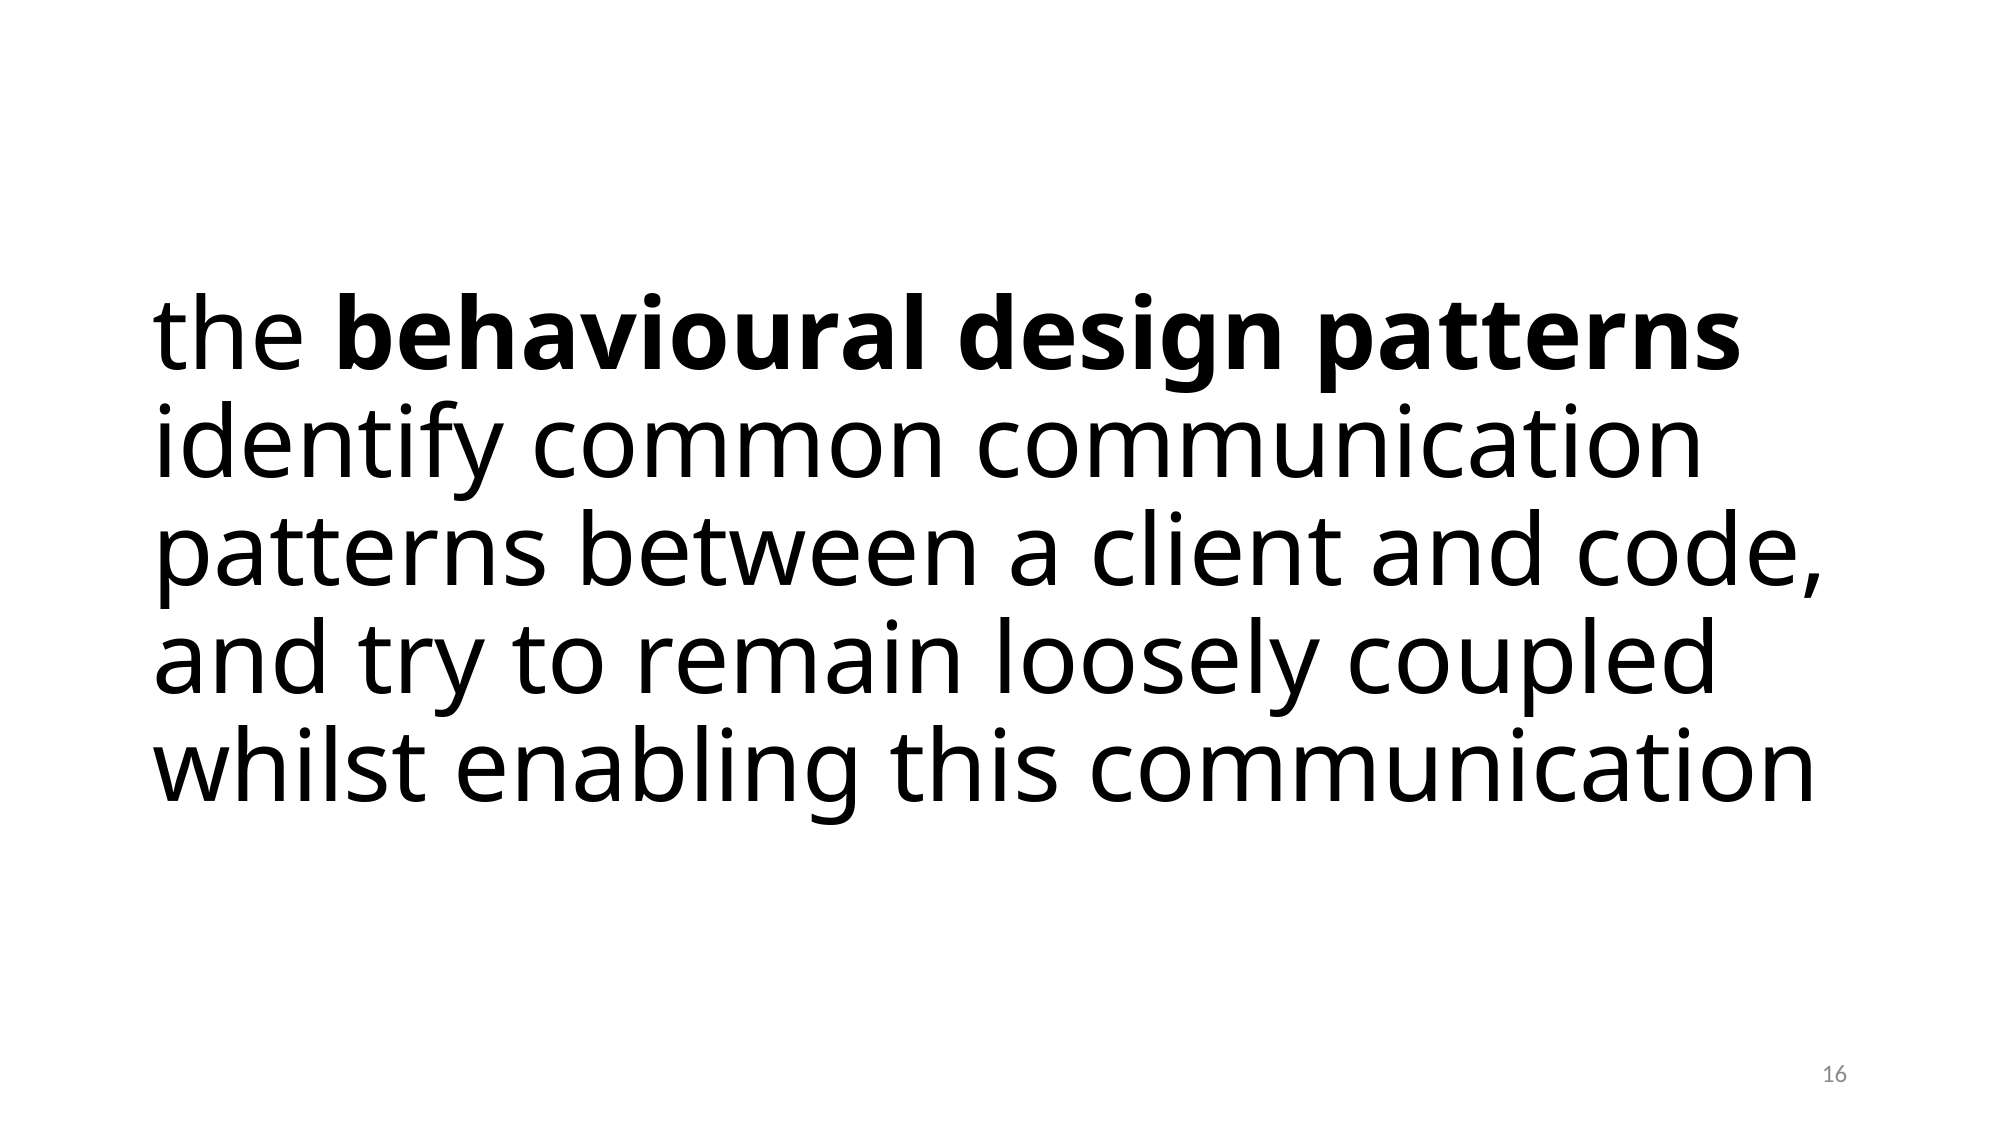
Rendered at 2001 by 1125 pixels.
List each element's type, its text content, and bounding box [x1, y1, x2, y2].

slide_number 16 [1412, 1042, 1863, 1103]
list the behavioural design patterns identify common communication patterns between a client and code, and try to remain loosely coupled whilst enabling this communication [137, 93, 1863, 1014]
